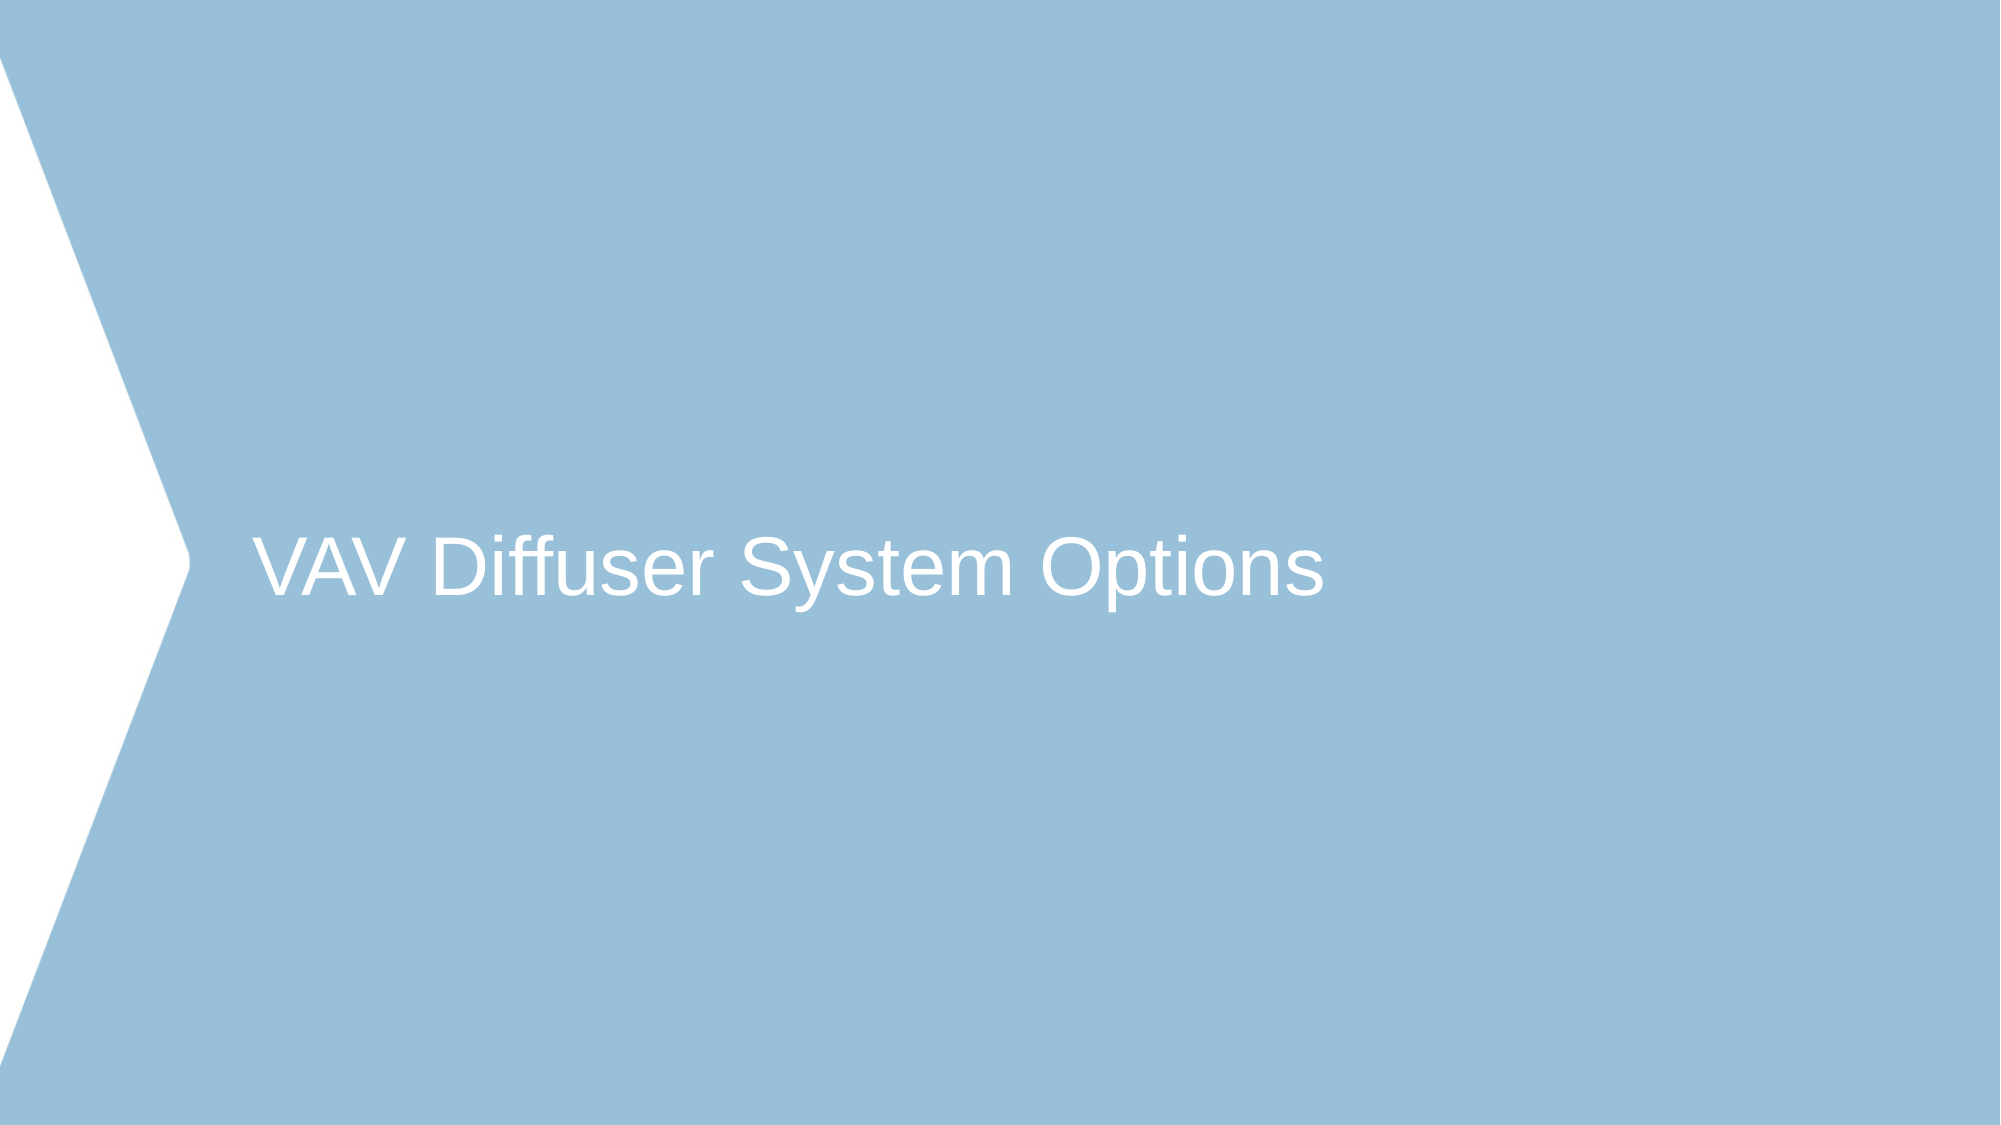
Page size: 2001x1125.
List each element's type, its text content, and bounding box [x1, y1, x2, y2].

picture [0, 0, 2000, 1125]
title VAV Diffuser System Options [237, 334, 1862, 803]
